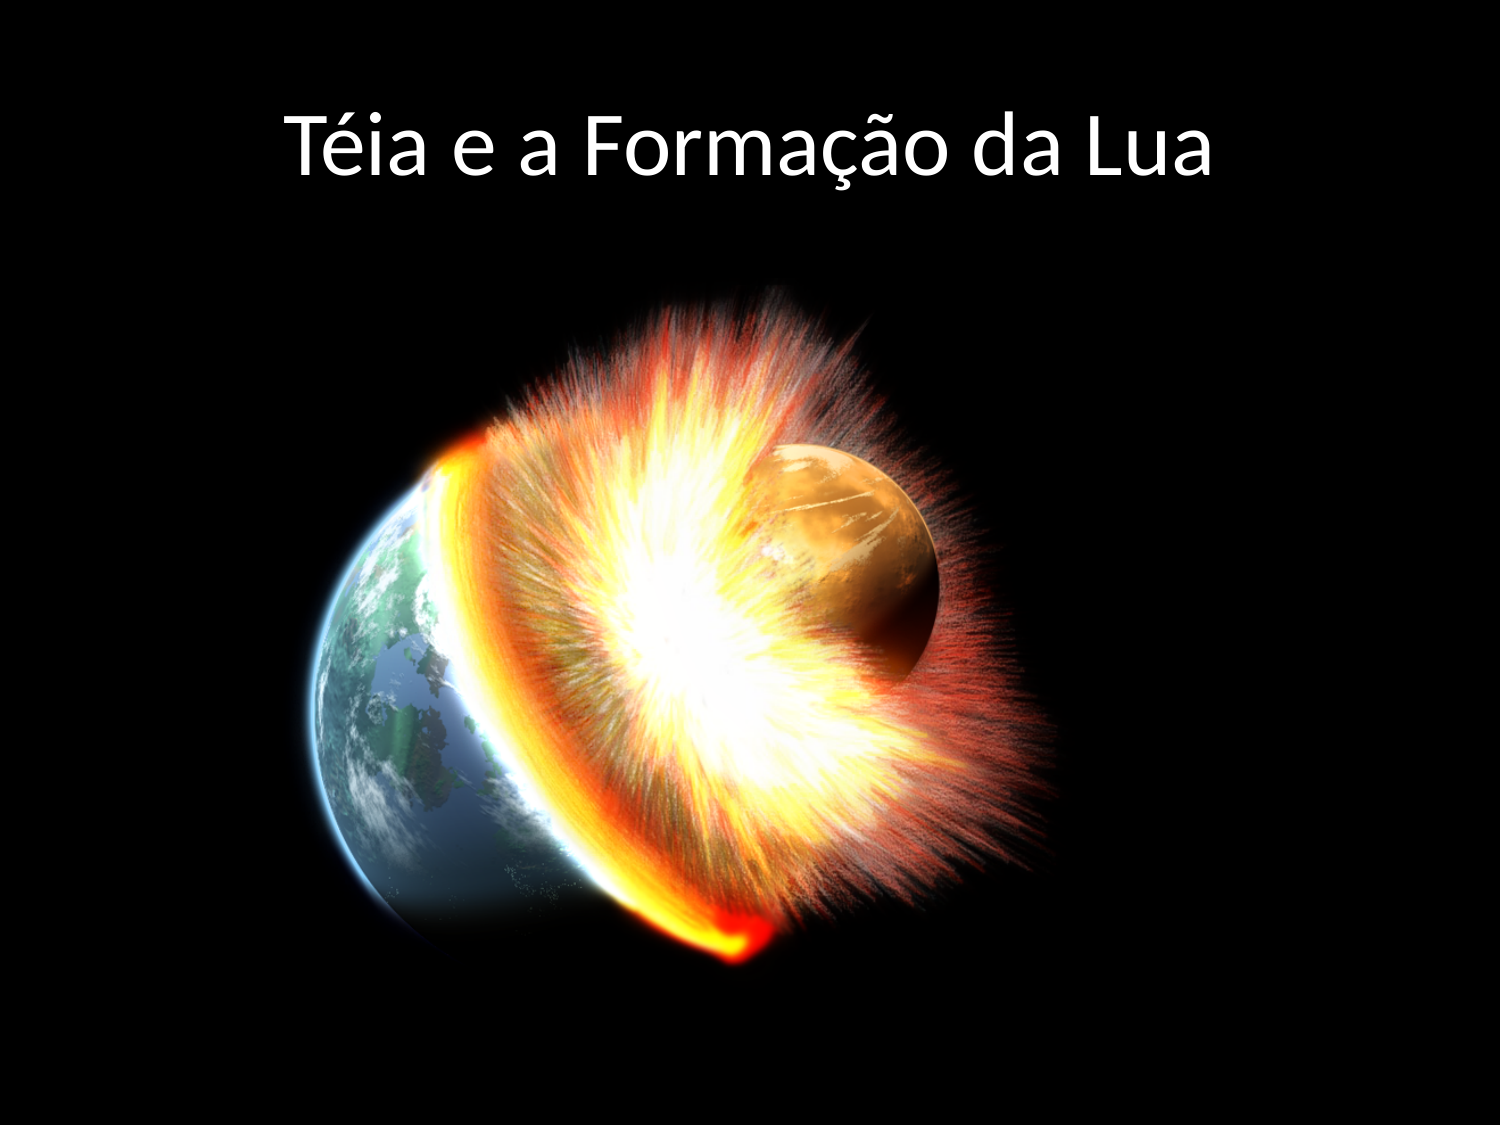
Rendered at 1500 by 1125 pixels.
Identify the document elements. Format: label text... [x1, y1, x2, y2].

picture [246, 278, 1098, 1028]
title Téia e a Formação da Lua [75, 45, 1425, 233]
